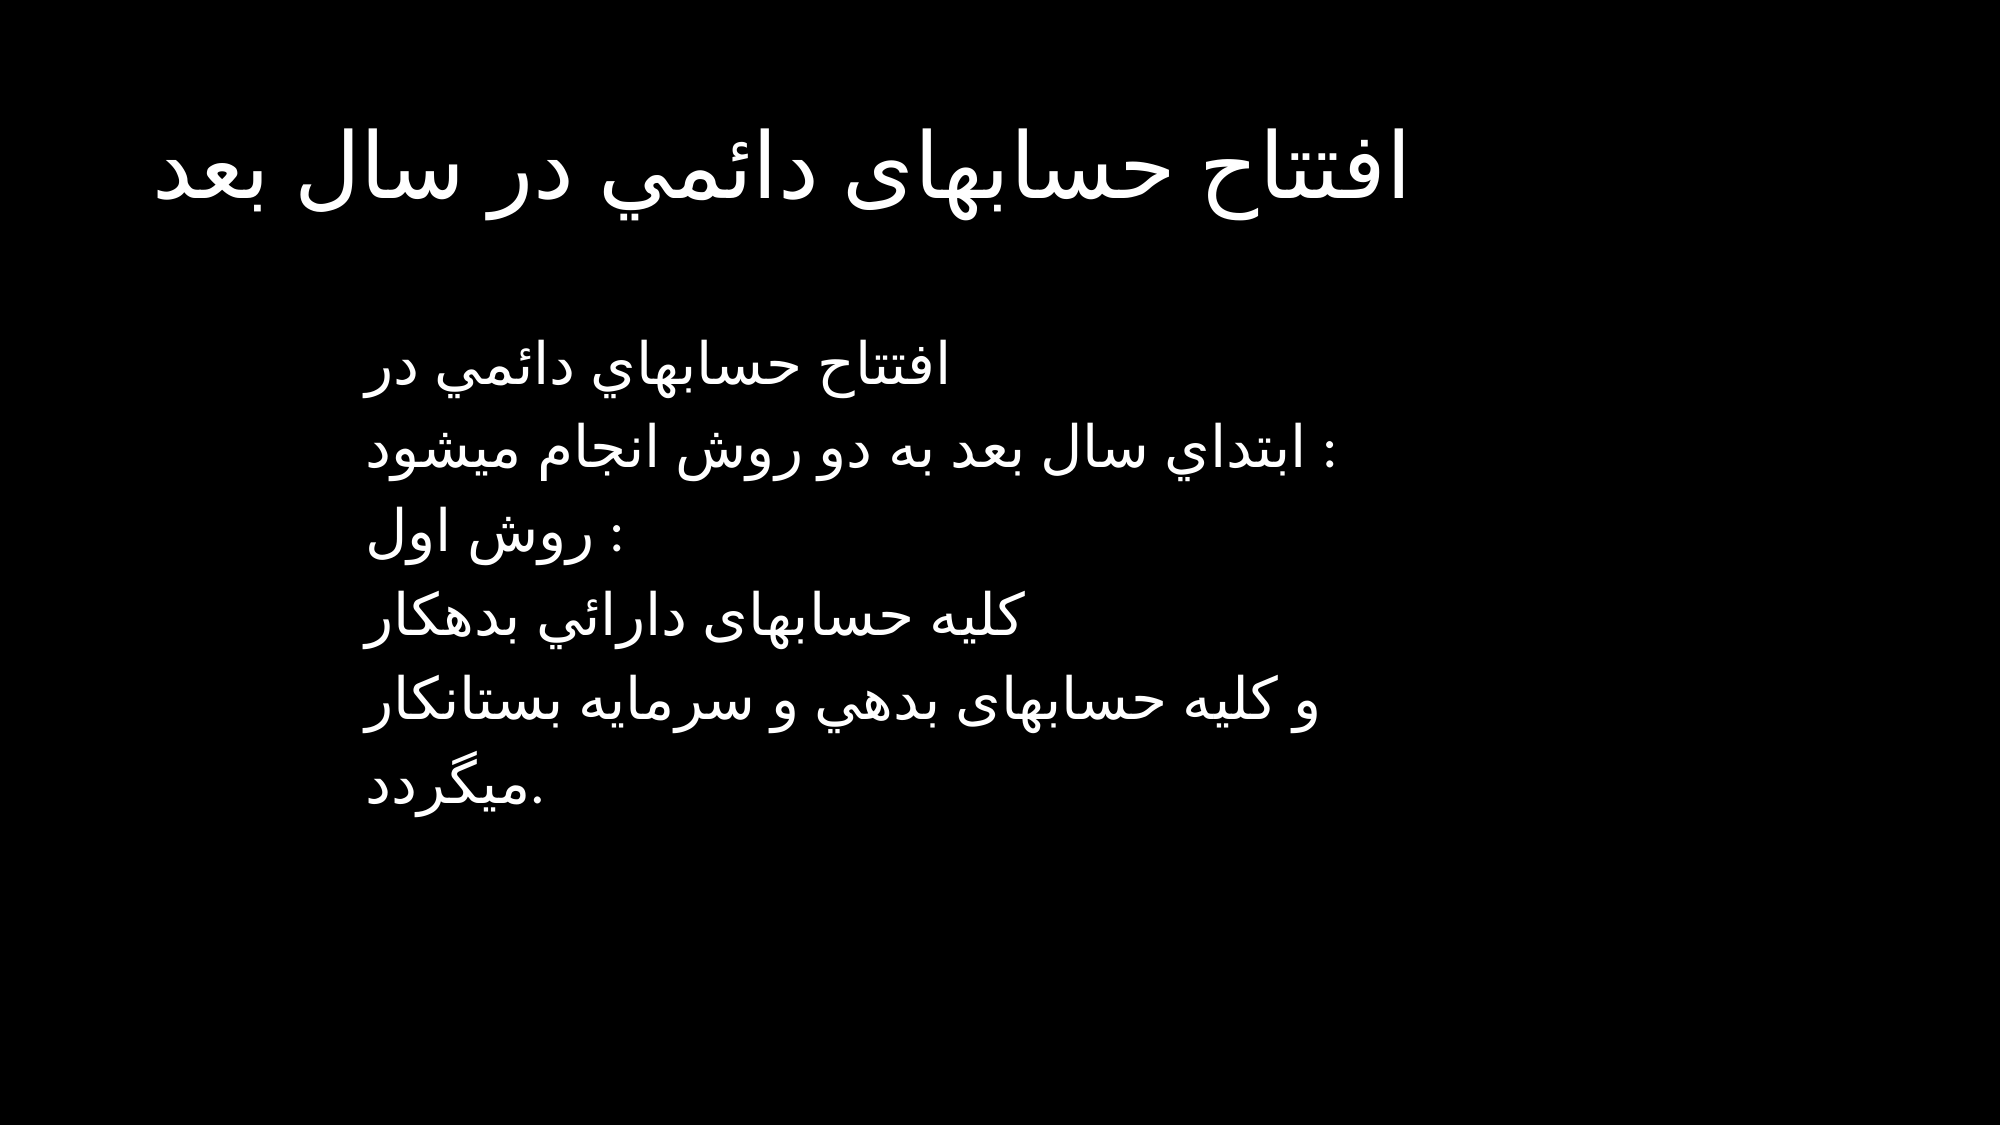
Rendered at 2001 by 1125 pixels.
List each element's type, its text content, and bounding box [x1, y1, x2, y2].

list افتتاح حسابهاي دائمي در ابتداي سال بعد به دو روش انجام ميشود : روش اول : کليه حسابهای دارائي بدهکار و کليه حسابهای بدهي و سرمايه بستانکار ميگردد. [350, 326, 1638, 901]
title افتتاح حسابهای دائمي در سال بعد [137, 59, 1863, 278]
